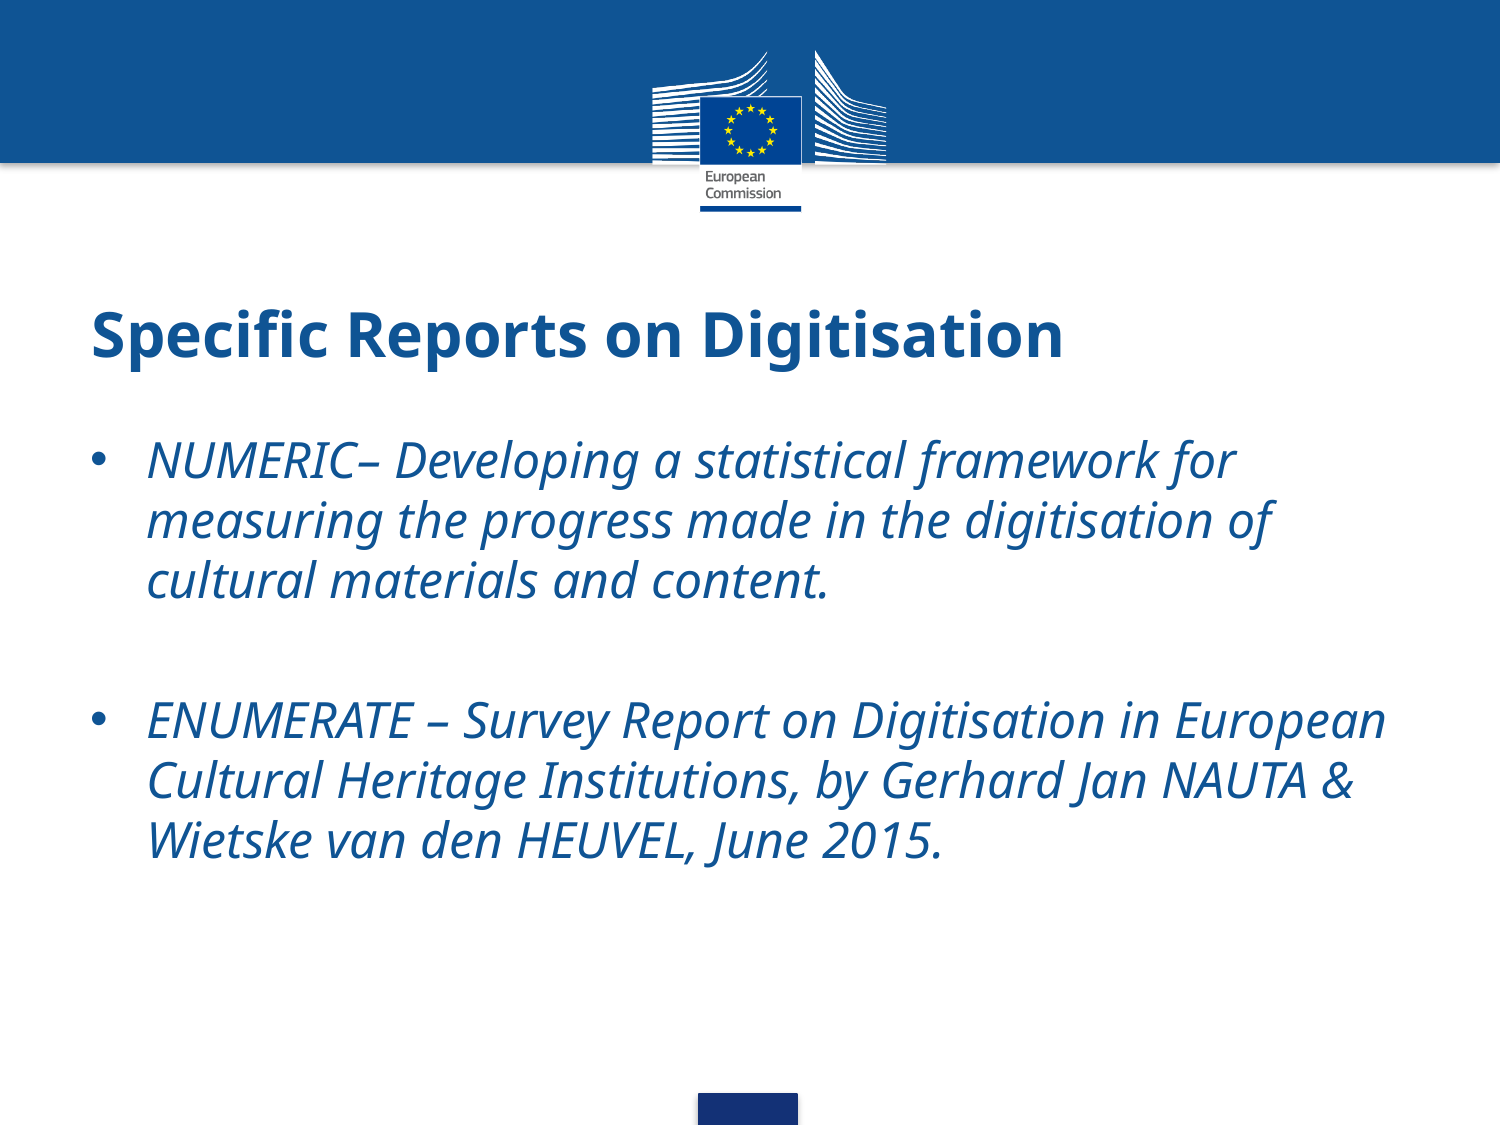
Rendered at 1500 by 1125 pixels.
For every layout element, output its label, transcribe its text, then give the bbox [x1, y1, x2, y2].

title Specific Reports on Digitisation [76, 255, 1428, 410]
list NUMERIC– Developing a statistical framework for measuring the progress made in the digitisation of cultural materials and content. ENUMERATE – Survey Report on Digitisation in European Cultural Heritage Institutions, by Gerhard Jan NAUTA & Wietske van den HEUVEL, June 2015. [74, 420, 1426, 1018]
